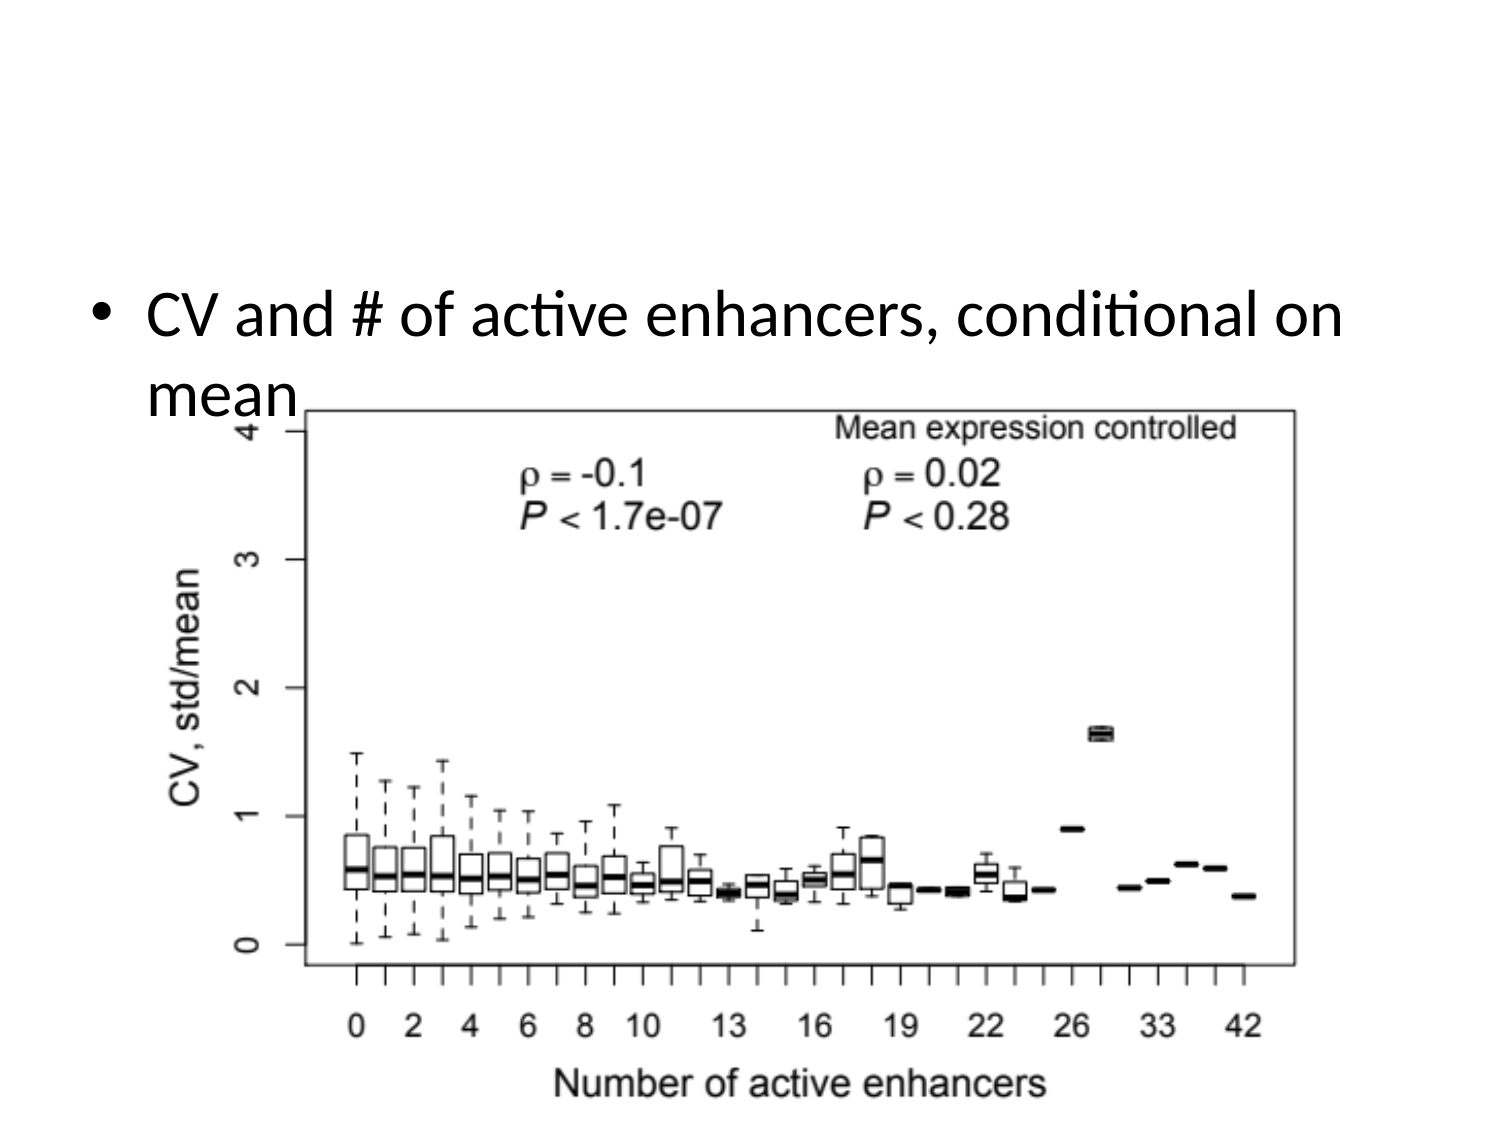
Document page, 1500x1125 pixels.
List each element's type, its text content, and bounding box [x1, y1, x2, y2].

list CV and # of active enhancers, conditional on mean [75, 262, 1425, 1005]
picture [148, 332, 1331, 1121]
